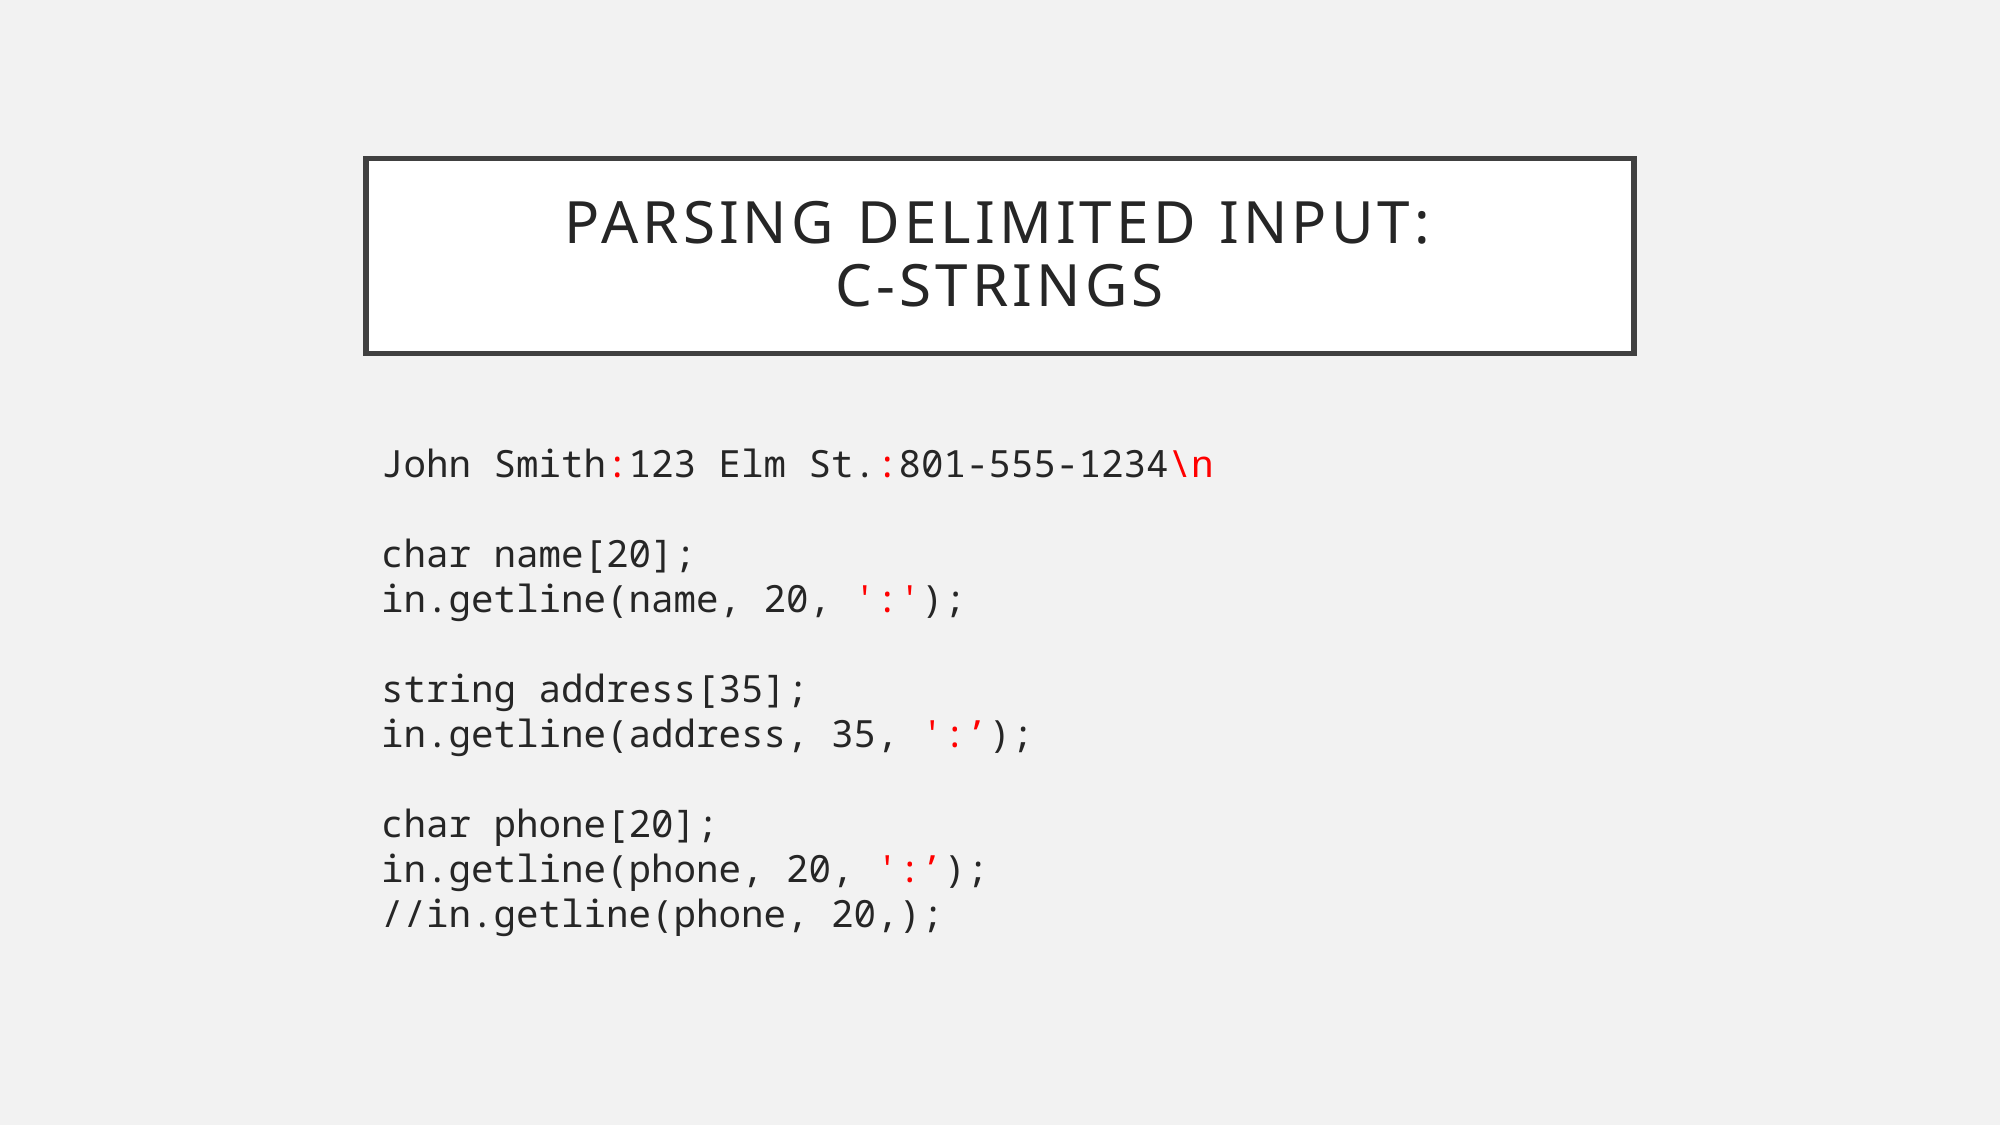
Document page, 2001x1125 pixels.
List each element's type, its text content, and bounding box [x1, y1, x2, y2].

title Parsing delimited input: C-strings [363, 156, 1637, 356]
list John Smith:123 Elm St.:801-555-1234\n char name[20]; in.getline(name, 20, ':'); string address[35]; in.getline(address, 35, ':’); char phone[20]; in.getline(phone, 20, ':’); //in.getline(phone, 20,); [366, 432, 1301, 967]
